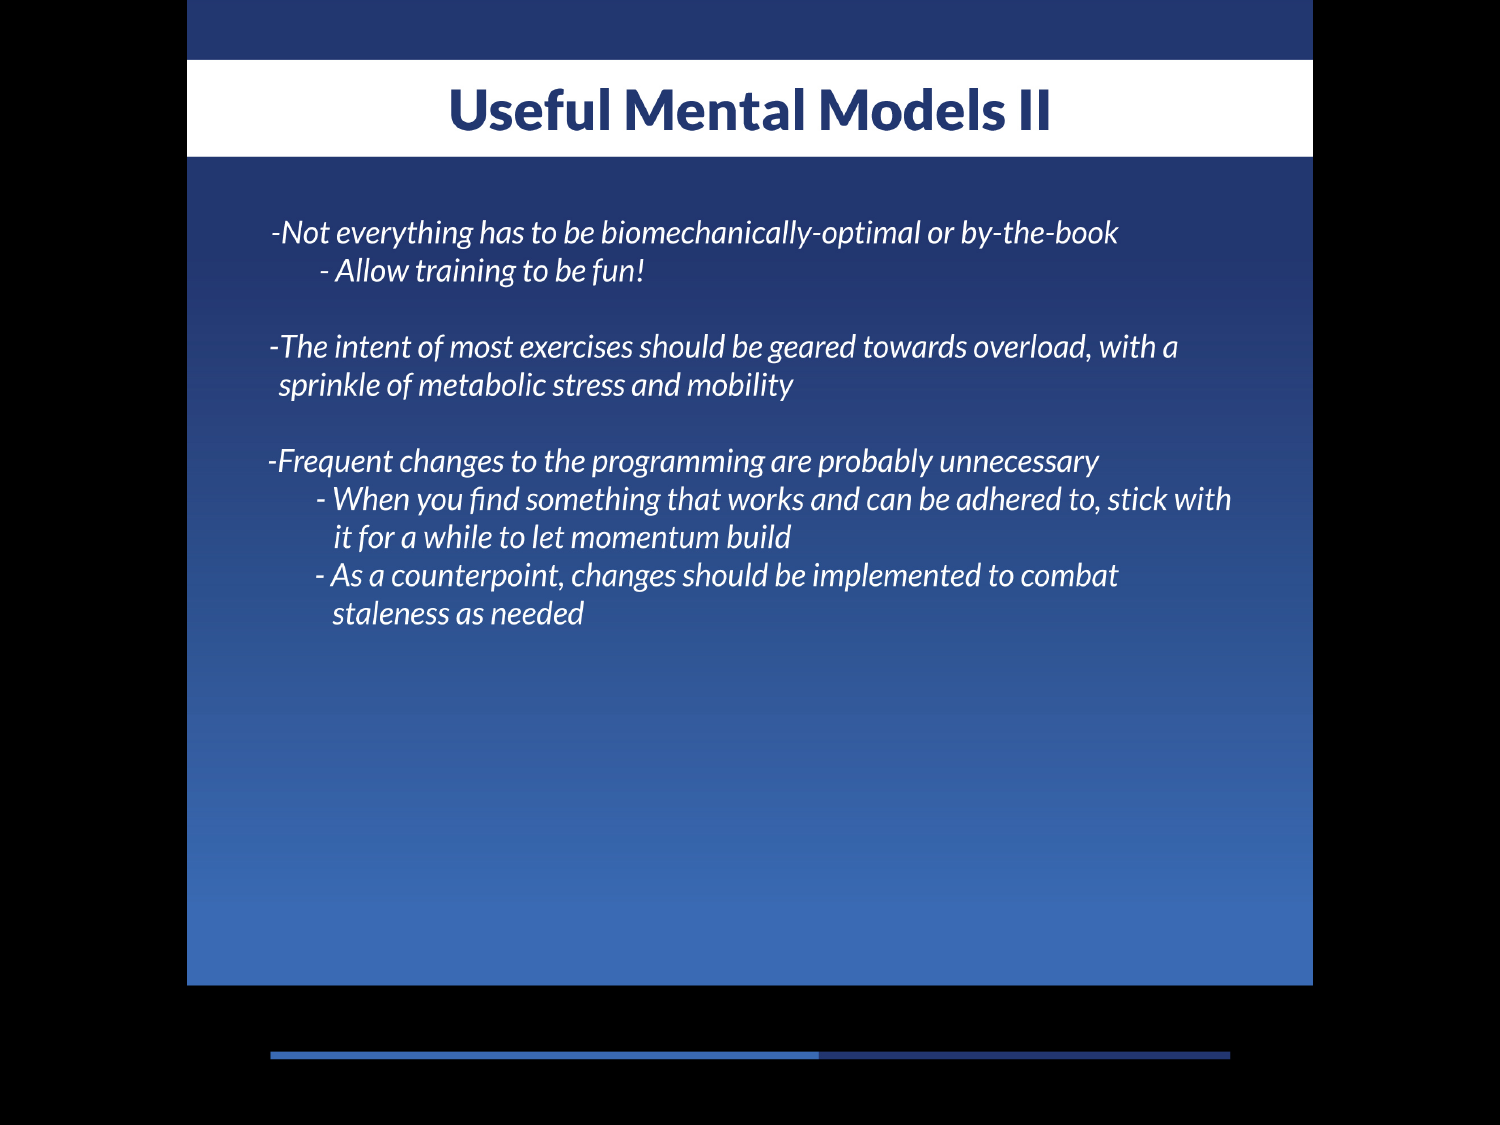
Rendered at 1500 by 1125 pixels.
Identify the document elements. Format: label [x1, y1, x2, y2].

picture [186, 0, 1313, 1125]
